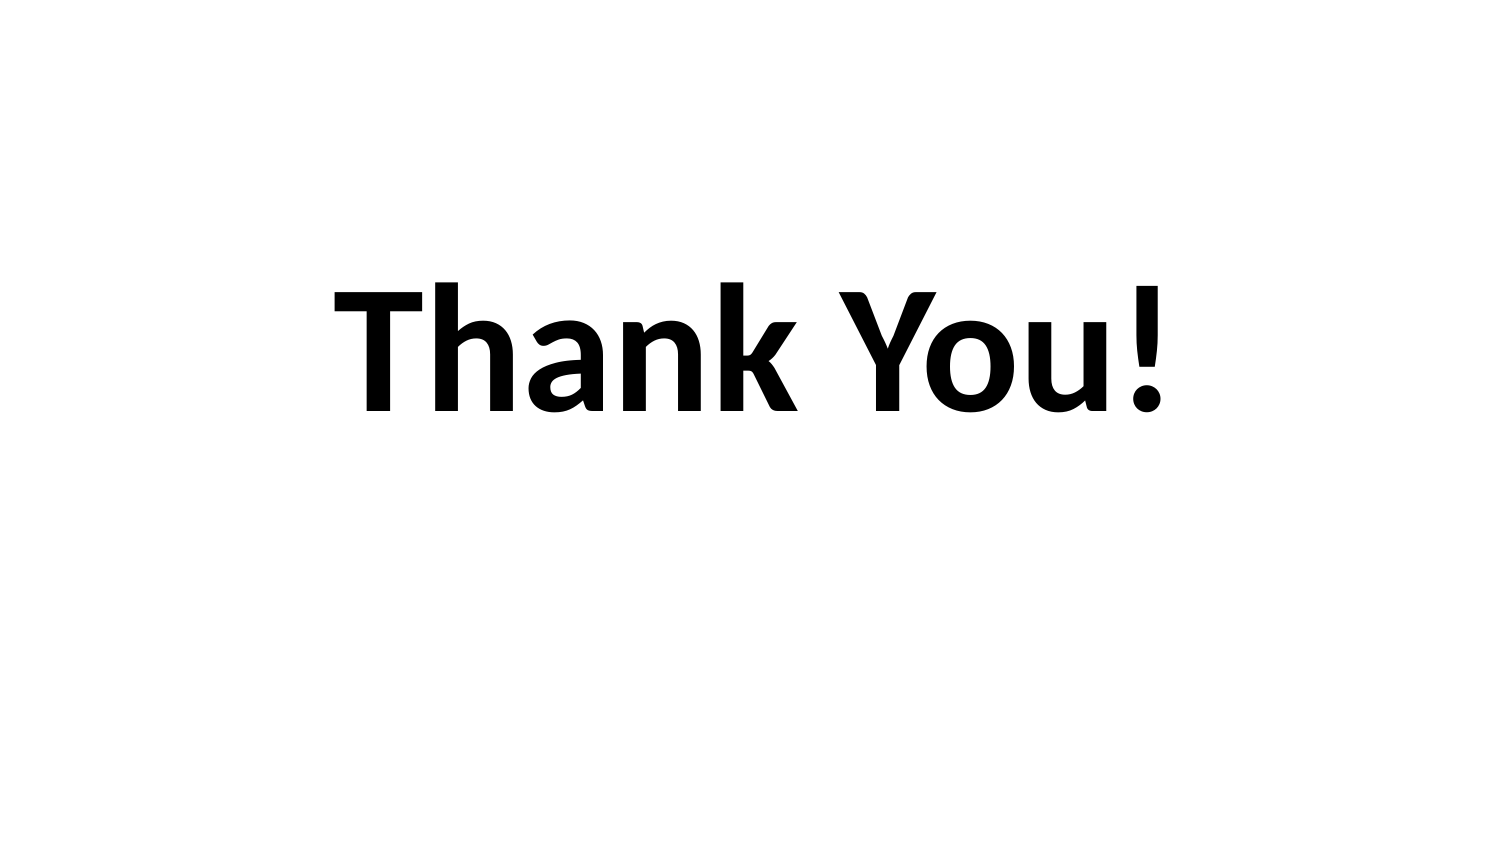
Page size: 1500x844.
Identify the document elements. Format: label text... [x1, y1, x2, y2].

text_box Thank You! [206, 220, 1306, 456]
